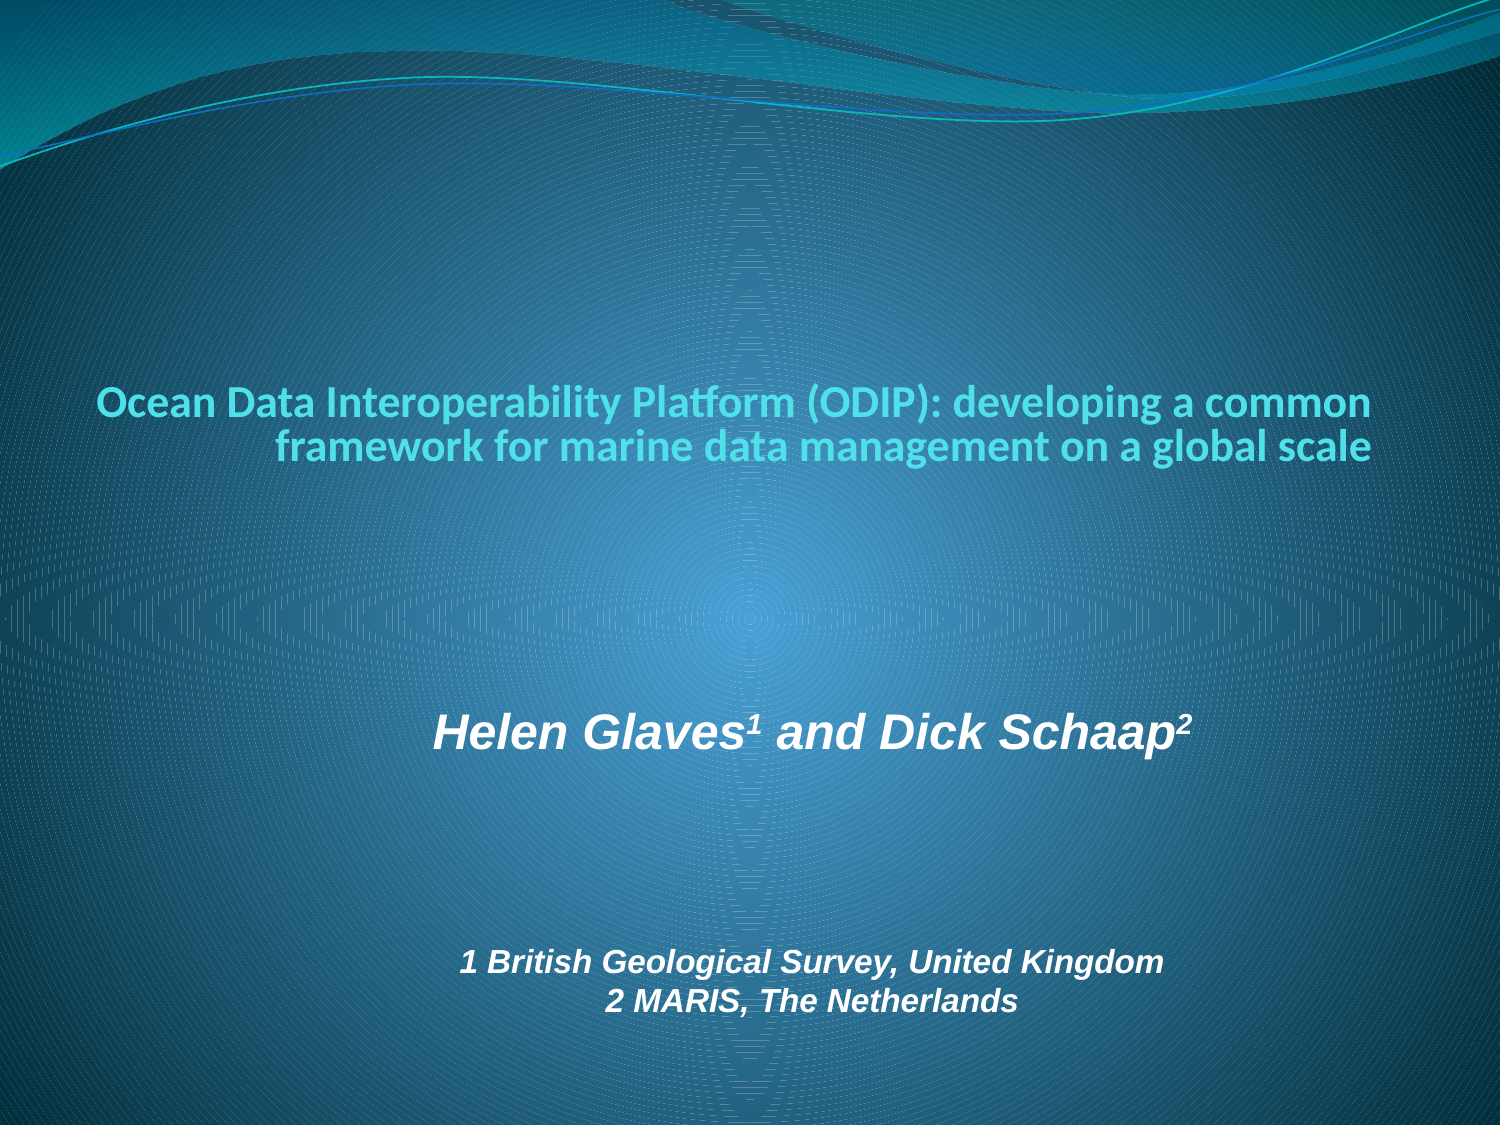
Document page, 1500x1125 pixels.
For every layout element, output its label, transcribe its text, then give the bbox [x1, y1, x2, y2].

title Ocean Data Interoperability Platform (ODIP): developing a common framework for marine data management on a global scale [87, 224, 1376, 525]
text_box Helen Glaves1 and Dick Schaap2 1 British Geological Survey, United Kingdom 2 MARIS, The Netherlands [417, 692, 1208, 1087]
